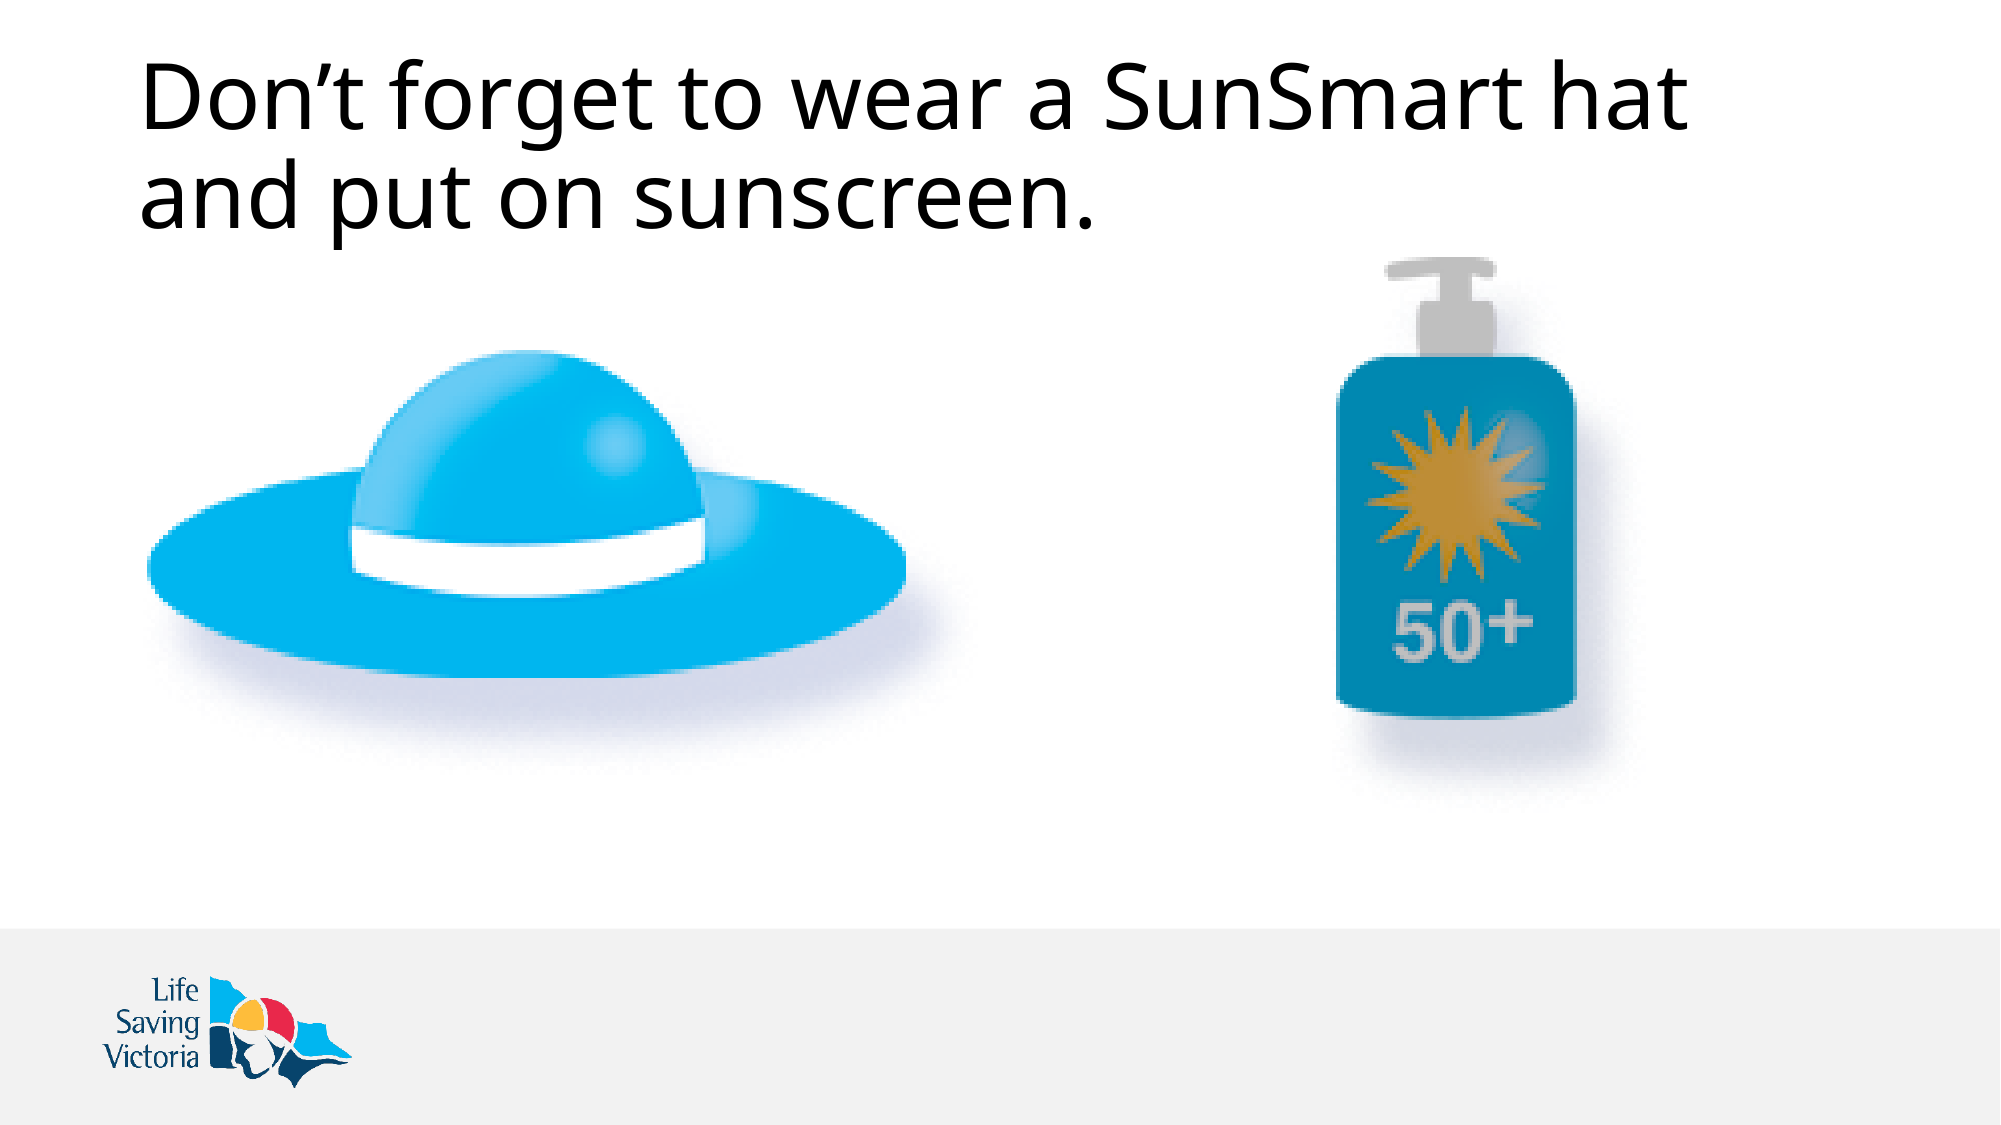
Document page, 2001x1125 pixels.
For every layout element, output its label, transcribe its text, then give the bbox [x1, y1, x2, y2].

picture [142, 350, 978, 775]
picture [1332, 257, 1646, 813]
picture [102, 976, 352, 1088]
title Don’t forget to wear a SunSmart hat and put on sunscreen. [123, 40, 1849, 258]
